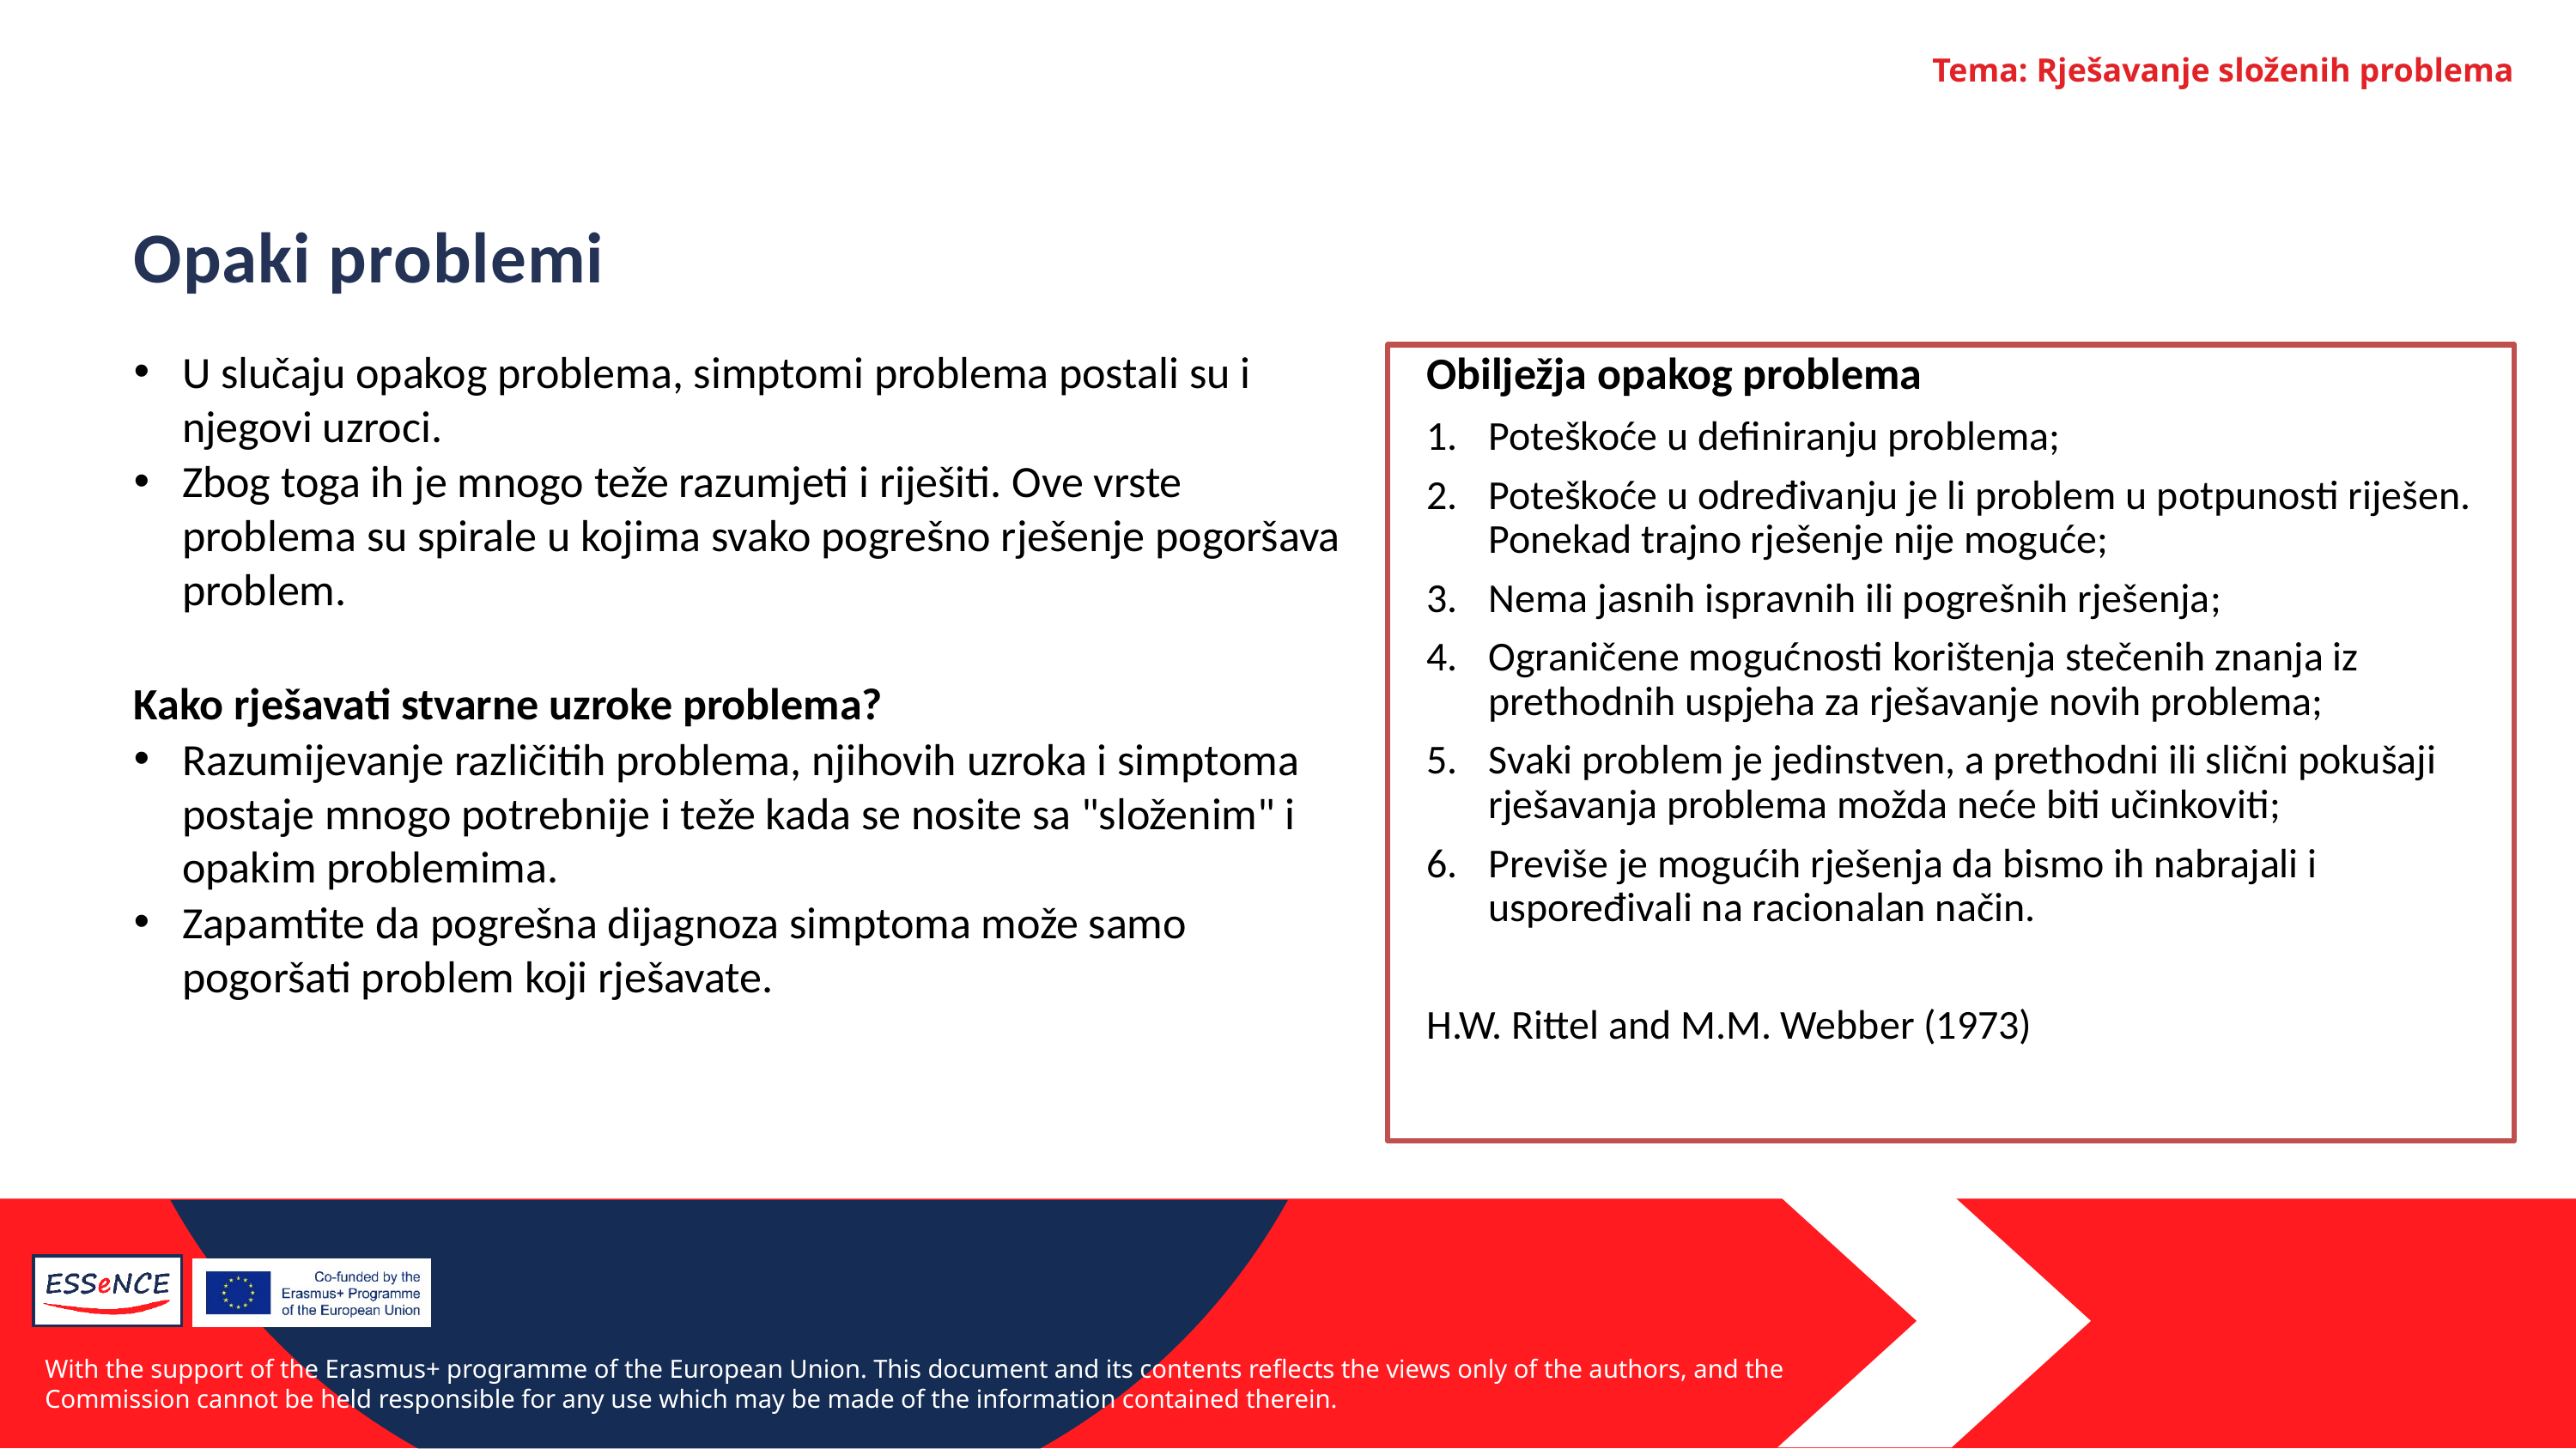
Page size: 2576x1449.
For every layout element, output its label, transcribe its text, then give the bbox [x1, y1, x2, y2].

text_box Kako rješavati stvarne uzroke problema? Razumijevanje različitih problema, njihovih uzroka i simptoma postaje mnogo potrebnije i teže kada se nosite sa "složenim" i opakim problemima. Zapamtite da pogrešna dijagnoza simptoma može samo pogoršati problem koji rješavate. [131, 673, 1364, 1002]
text_box [1645, 288, 2576, 1143]
text_box Opaki problemi U slučaju opakog problema, simptomi problema postali su i njegovi uzroci. Zbog toga ih je mnogo teže razumjeti i riješiti. Ove vrste problema su spirale u kojima svako pogrešno rješenje pogoršava problem. [131, 209, 1364, 615]
text_box Obilježja opakog problema Poteškoće u definiranju problema; Poteškoće u određivanju je li problem u potpunosti riješen. Ponekad trajno rješenje nije moguće; Nema jasnih ispravnih ili pogrešnih rješenja; Ograničene mogućnosti korištenja stečenih znanja iz prethodnih uspjeha za rješavanje novih problema; Svaki problem je jedinstven, a prethodni ili slični pokušaji rješavanja problema možda neće biti učinkoviti; Previše je mogućih rješenja da bismo ih nabrajali i uspoređivali na racionalan način. H.W. Rittel and M.M. Webber (1973) [1386, 343, 2516, 1143]
picture [32, 1254, 183, 1328]
picture [192, 1258, 431, 1328]
text_box Tema: Rješavanje složenih problema [1158, 47, 2515, 88]
text_box With the support of the Erasmus+ programme of the European Union. This document and its contents reflects the views only of the authors, and the Commission cannot be held responsible for any use which may be made of the information contained therein. [32, 1346, 1803, 1420]
